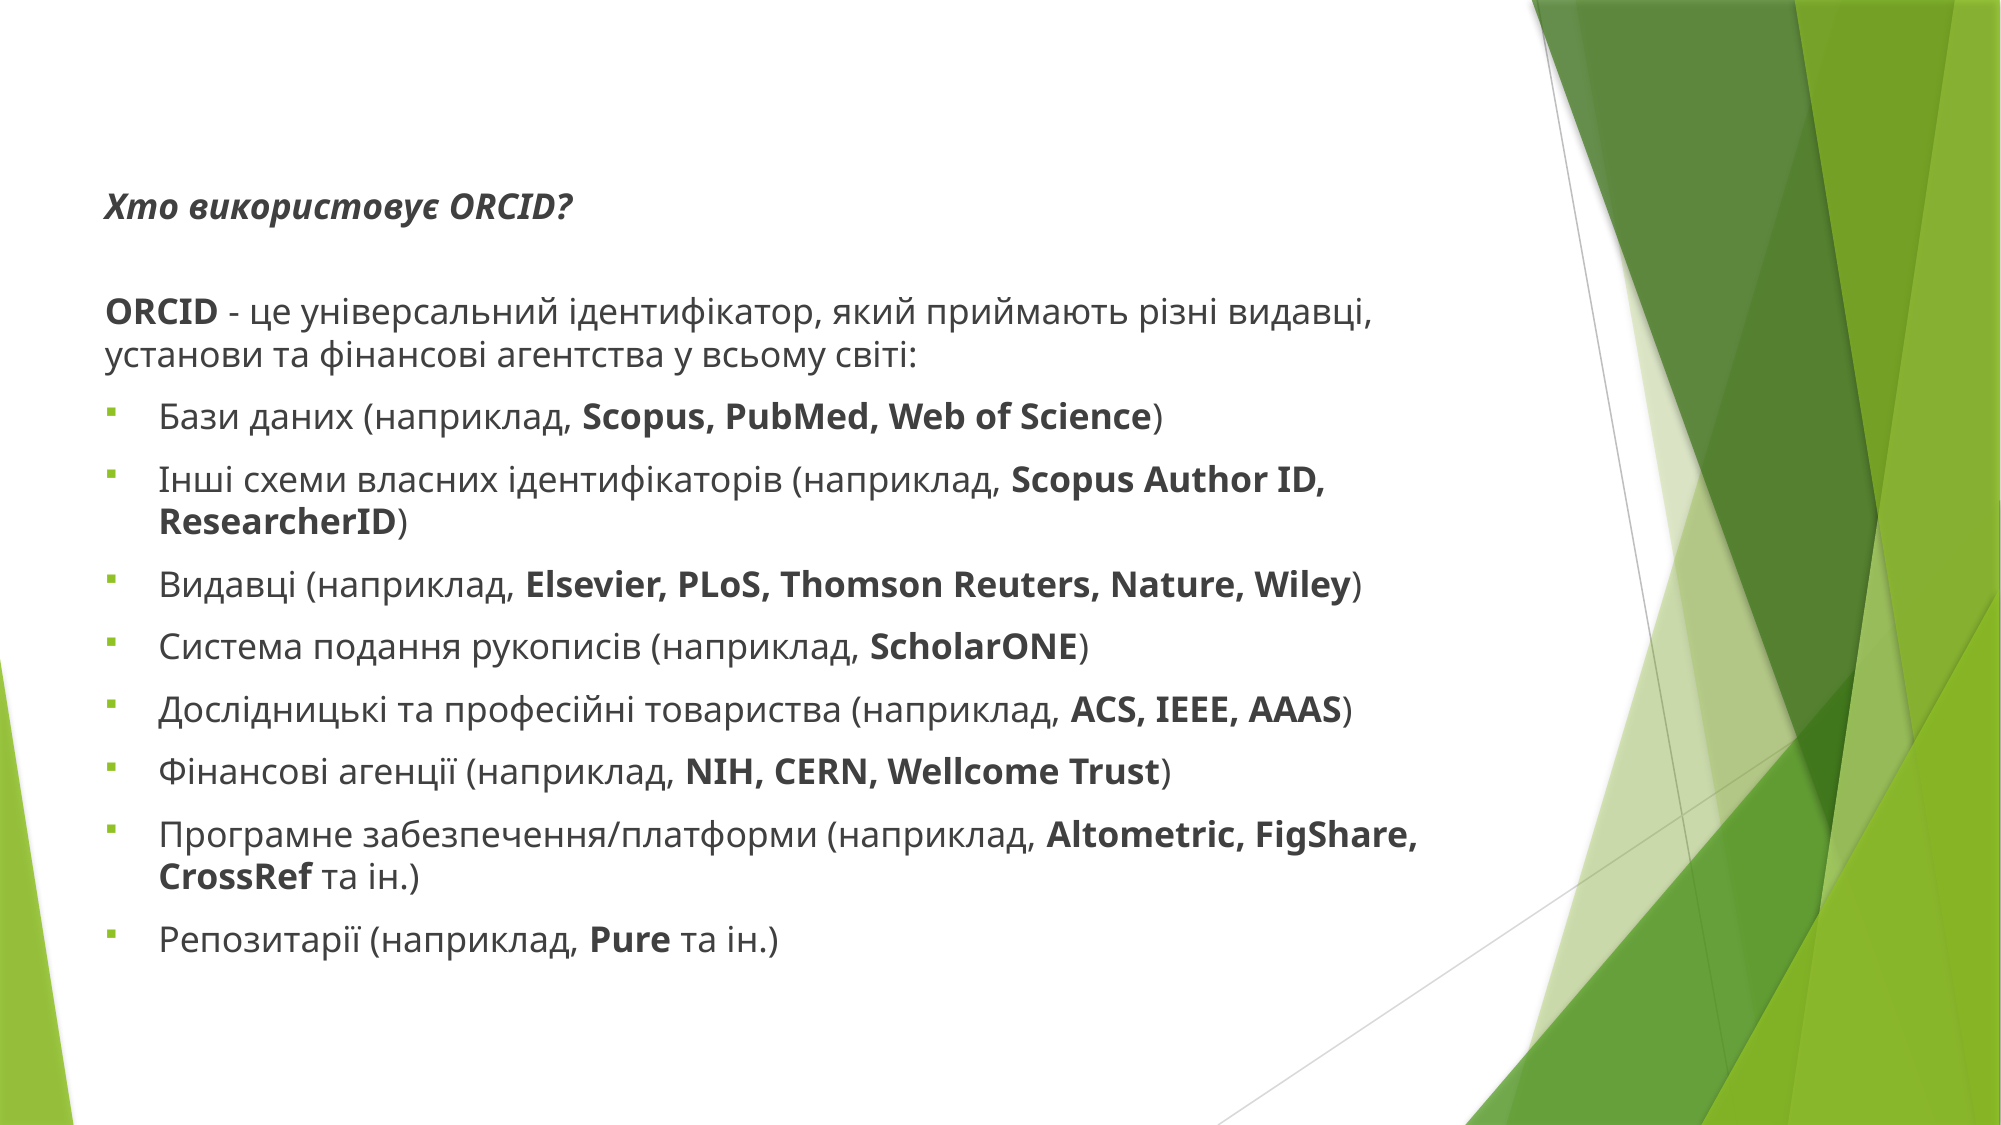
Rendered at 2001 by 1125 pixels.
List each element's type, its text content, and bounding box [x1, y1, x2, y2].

list Хто використовує ORCID? ORCID - це універсальний ідентифікатор, який приймають різні видавці, установи та фінансові агентства у всьому світі: Бази даних (наприклад, Scopus, PubMed, Web of Science) Інші схеми власних ідентифікаторів (наприклад, Scopus Author ID, ResearcherID) Видавці (наприклад, Elsevier, PLoS, Thomson Reuters, Nature, Wiley) Система подання рукописів (наприклад, ScholarONE) Дослідницькі та професійні товариства (наприклад, ACS, IEEE, AAAS) Фінансові агенції (наприклад, NIH, CERN, Wellcome Trust) Програмне забезпечення/платформи (наприклад, Altometric, FigShare, CrossRef та ін.) Репозитарії (наприклад, Pure та ін.) [89, 176, 1501, 968]
